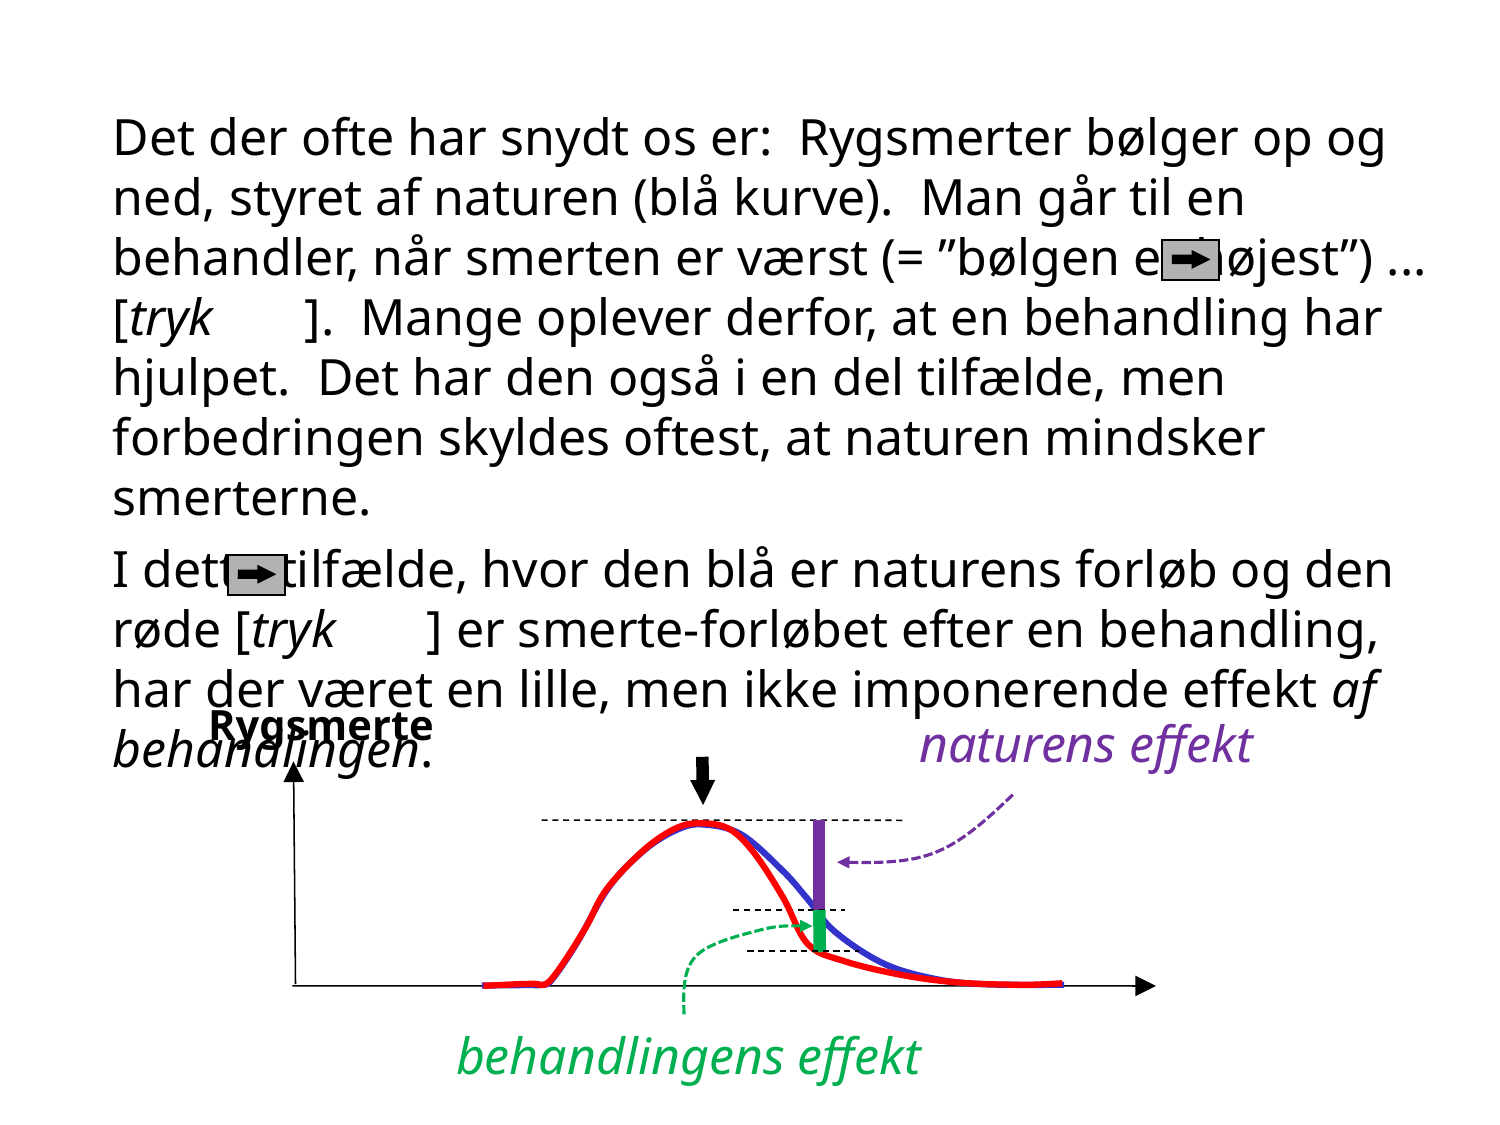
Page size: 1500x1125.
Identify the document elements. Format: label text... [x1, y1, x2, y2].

text_box [283, 761, 305, 985]
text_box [227, 554, 286, 596]
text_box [441, 909, 1076, 1117]
text_box Rygsmerte [193, 691, 569, 757]
text_box Det der ofte har snydt os er: Rygsmerter bølger op og ned, styret af naturen (blå kurve). Man går til en behandler, når smerten er værst (= ”bølgen er højest”) ... [tryk ]. Mange oplever derfor, at en behandling har hjulpet. Det har den også i en del tilfælde, men forbedringen skyldes oftest, at naturen mindsker smerterne. I dette tilfælde, hvor den blå er naturens forløb og den røde [tryk ] er smerte-forløbet efter en behandling, har der været en lille, men ikke imponerende effekt af behandlingen. [98, 97, 1484, 858]
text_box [541, 705, 1450, 911]
text_box [1080, 975, 1157, 997]
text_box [1161, 239, 1220, 281]
